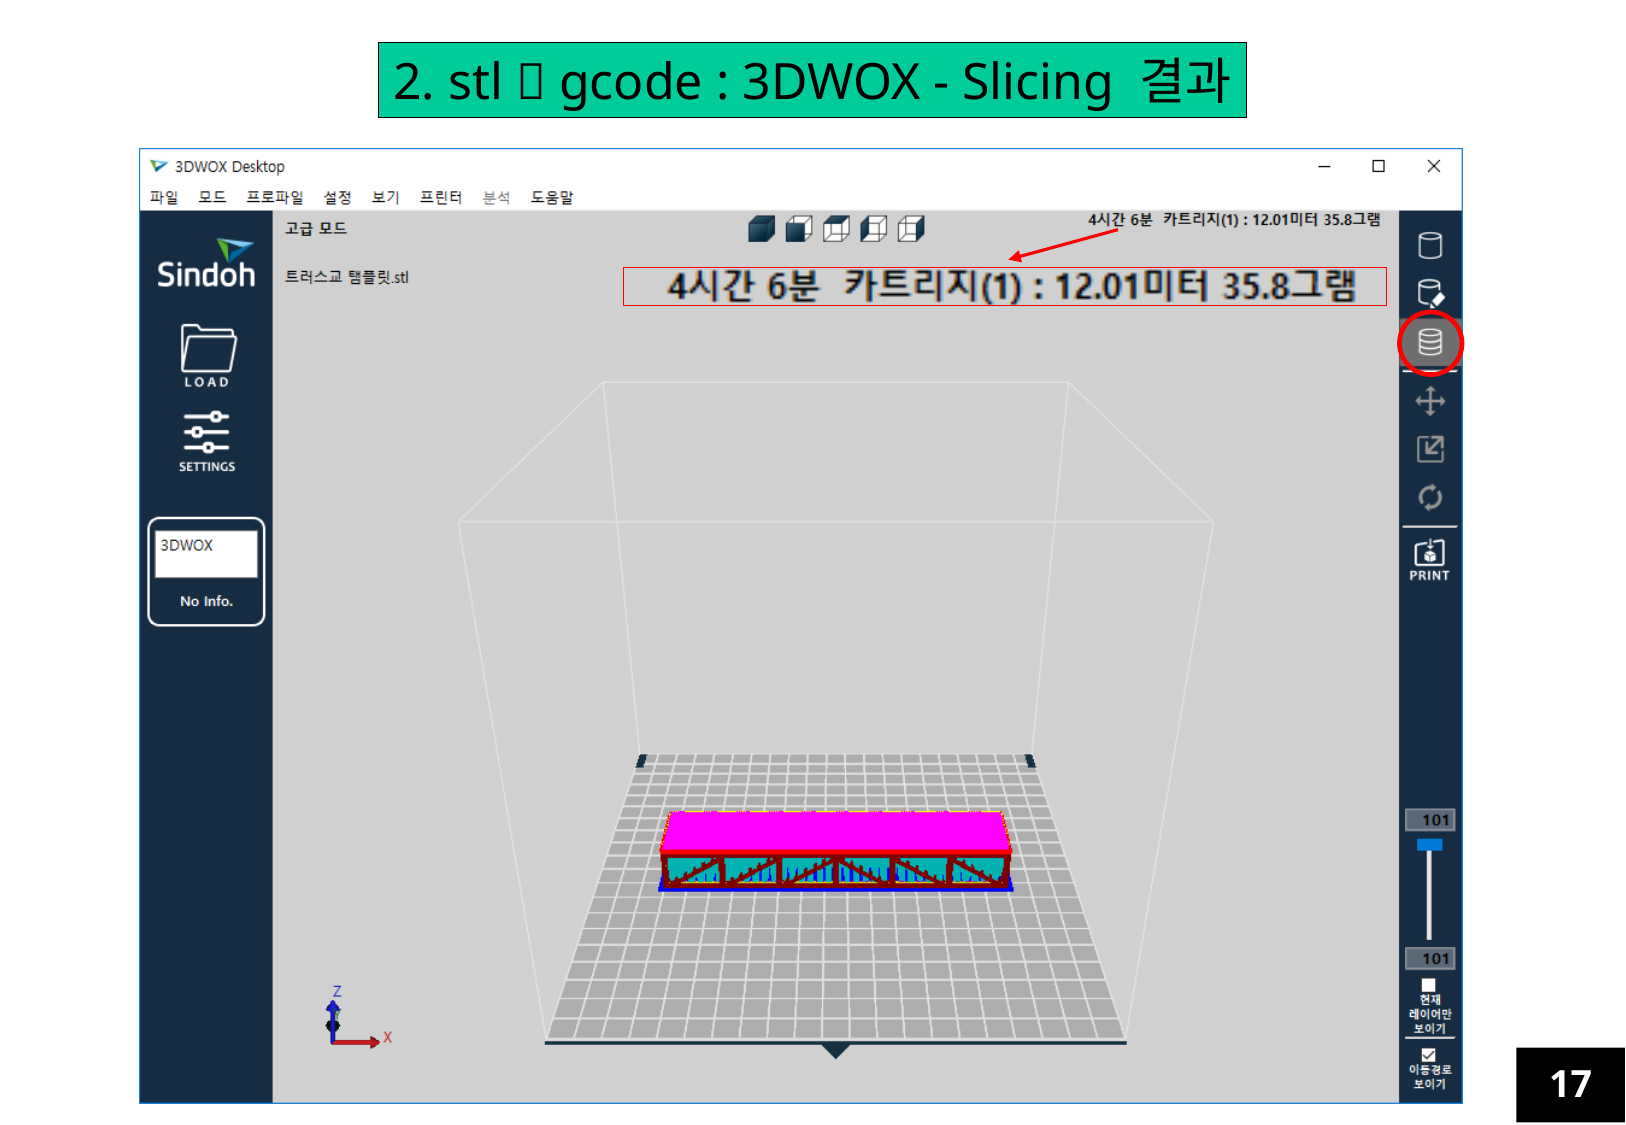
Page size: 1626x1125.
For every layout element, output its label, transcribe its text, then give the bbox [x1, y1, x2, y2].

text_box 2. stl  gcode : 3DWOX - Slicing 결과 [378, 42, 1247, 118]
picture [138, 148, 1463, 1104]
slide_number 17 [1516, 1047, 1625, 1123]
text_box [1008, 229, 1119, 260]
